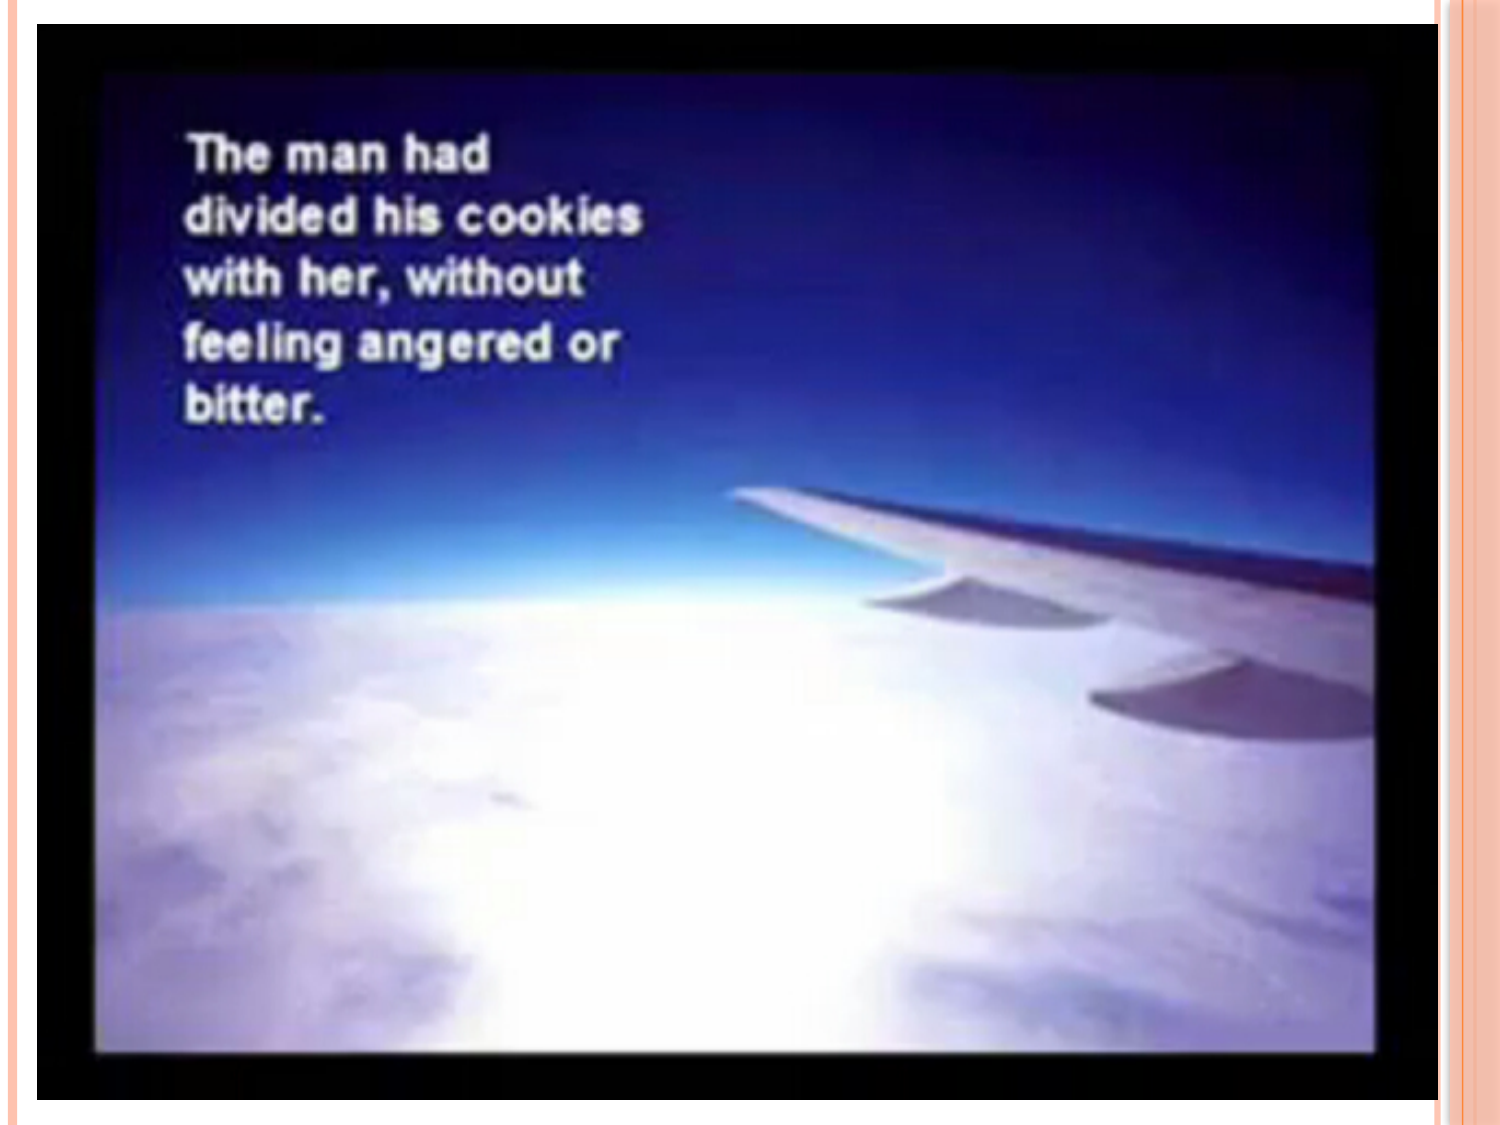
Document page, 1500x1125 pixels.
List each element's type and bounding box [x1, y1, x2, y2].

picture [36, 24, 1438, 1101]
